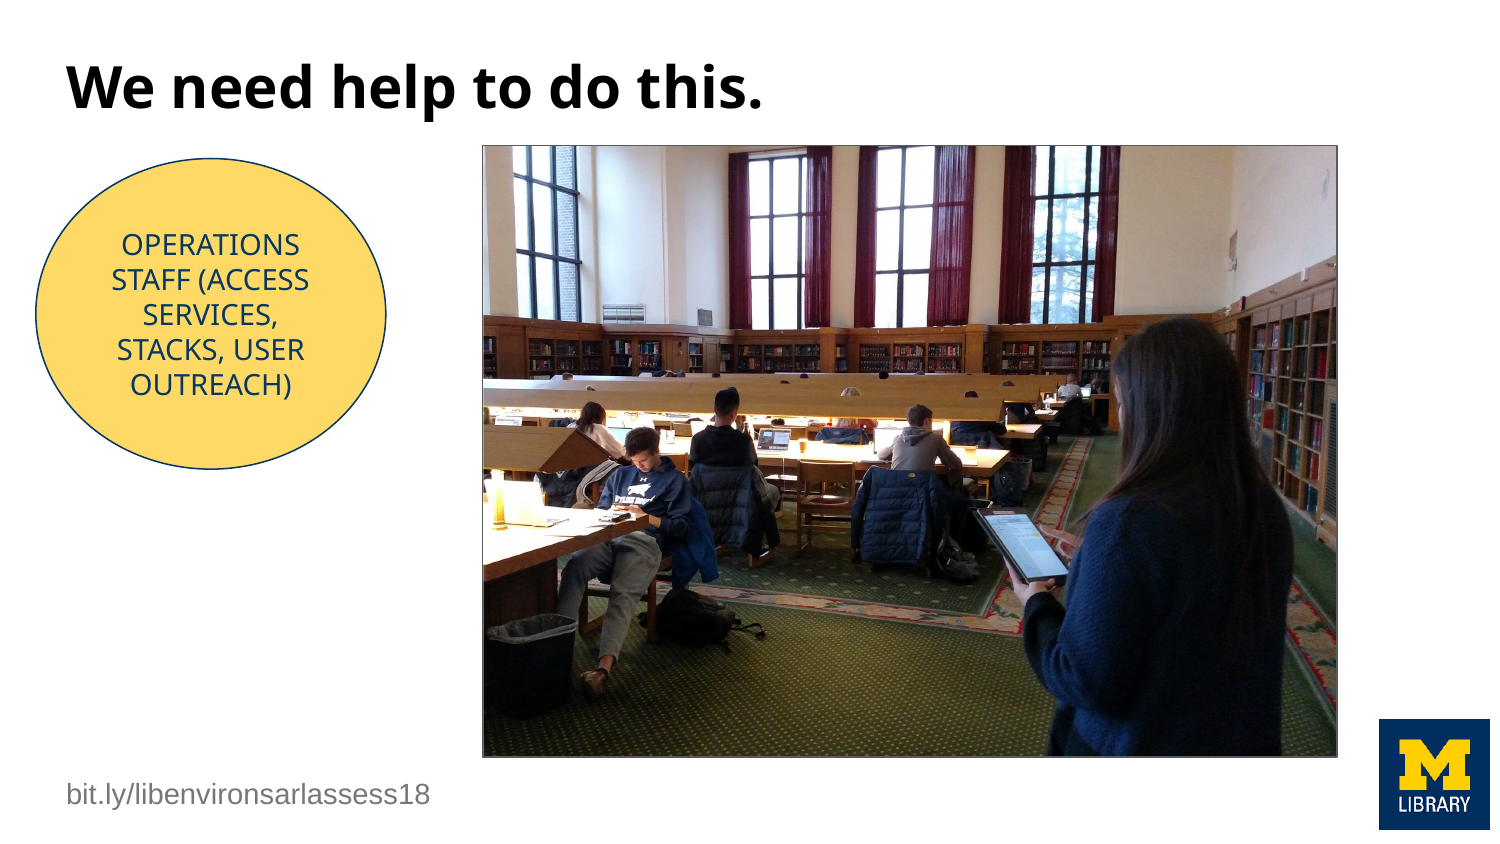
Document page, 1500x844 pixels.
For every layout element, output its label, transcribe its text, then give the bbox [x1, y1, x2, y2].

text_box bit.ly/libenvironsarlassess18 [51, 760, 905, 814]
title We need help to do this. [51, 35, 1449, 130]
picture [1379, 719, 1490, 830]
text_box OPERATIONS STAFF (ACCESS SERVICES, STACKS, USER OUTREACH) [35, 158, 386, 470]
picture [483, 145, 1337, 757]
